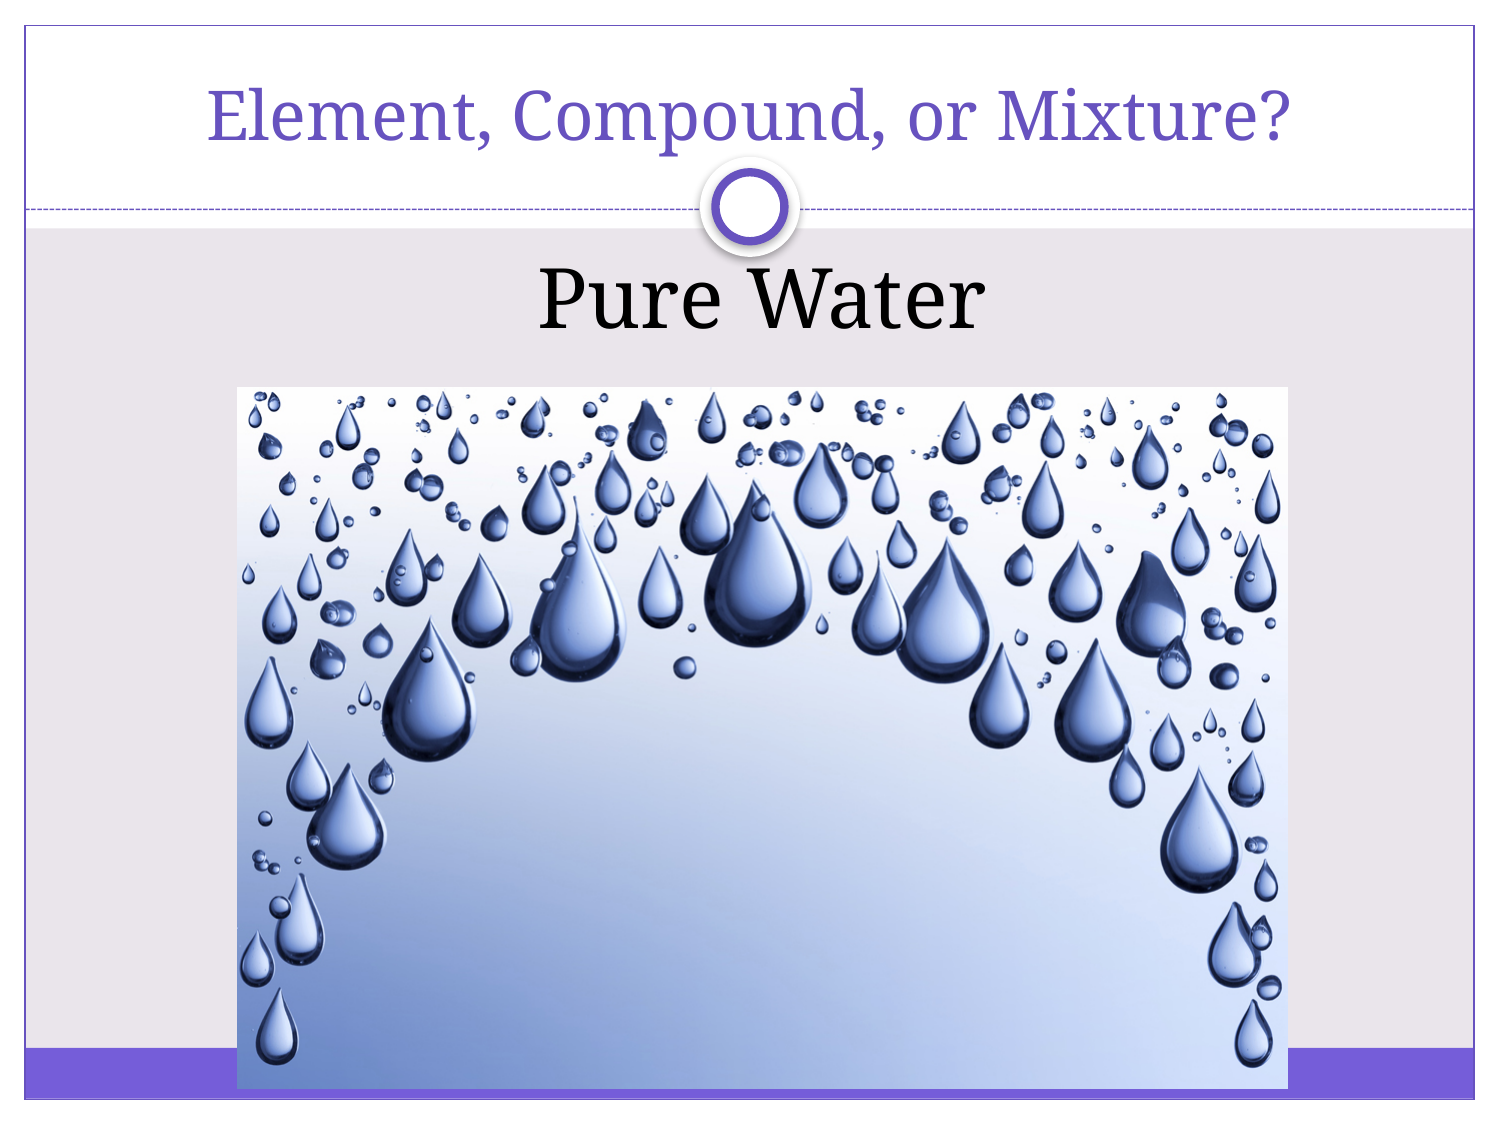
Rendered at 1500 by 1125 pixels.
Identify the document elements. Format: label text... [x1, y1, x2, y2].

picture [237, 387, 1288, 1089]
list Pure Water [125, 237, 1400, 400]
title Element, Compound, or Mixture? [49, 37, 1450, 162]
